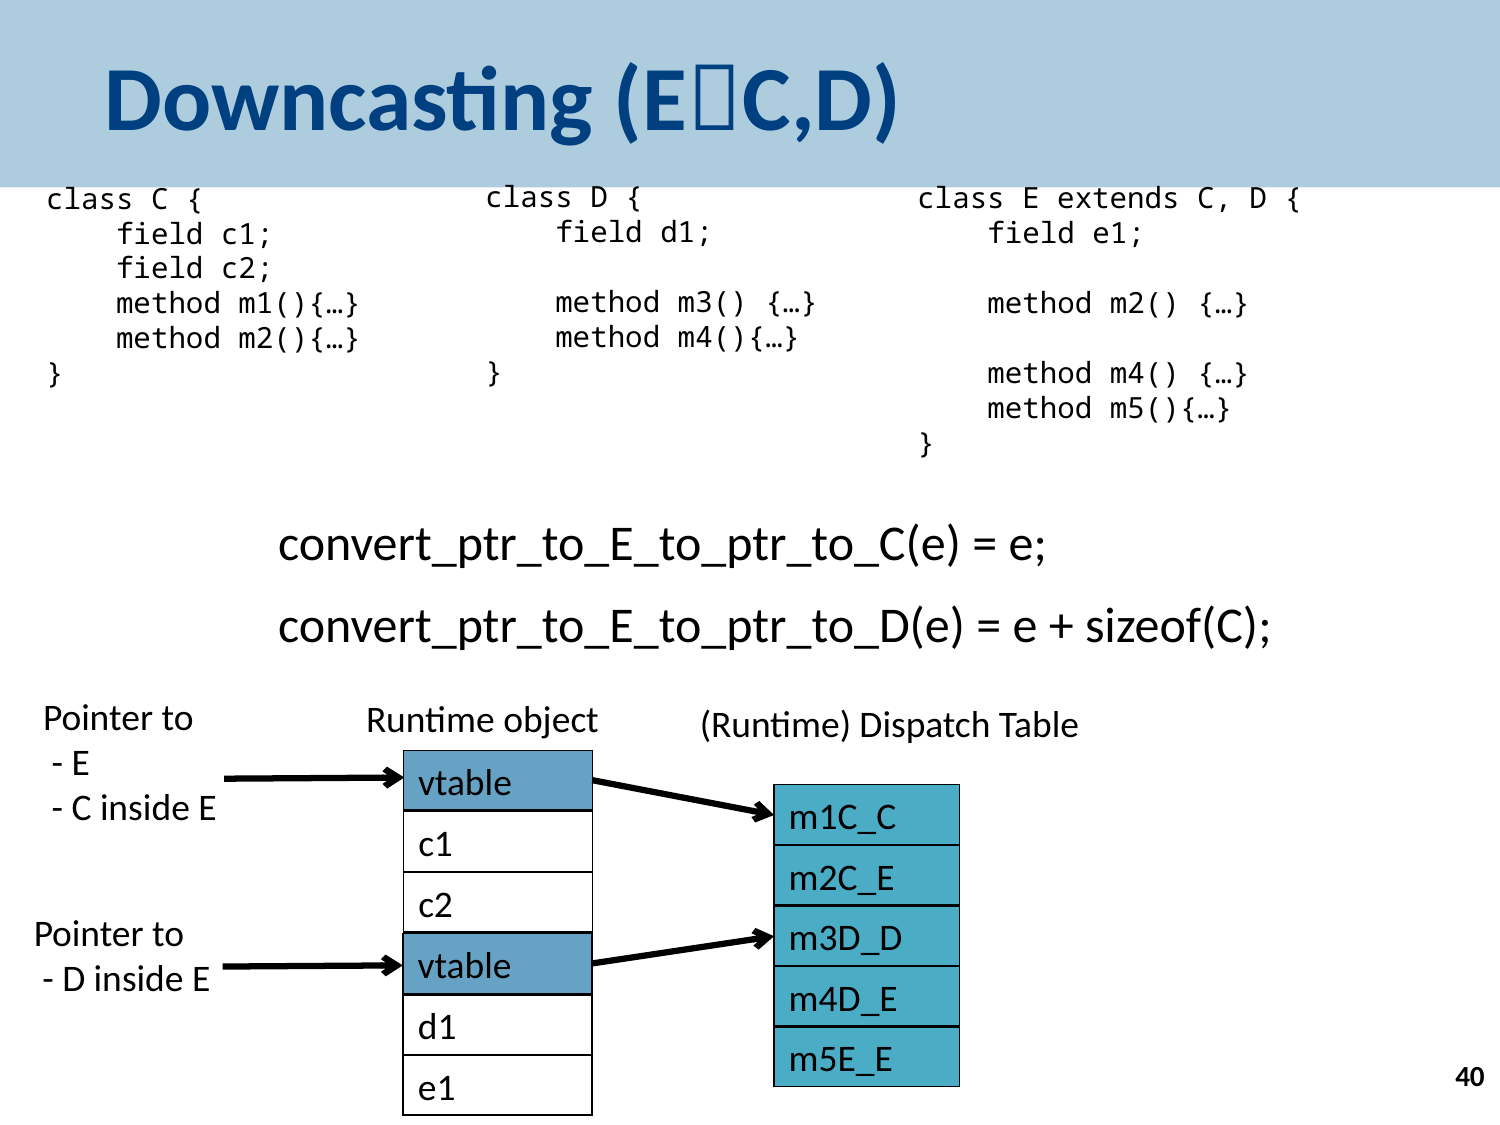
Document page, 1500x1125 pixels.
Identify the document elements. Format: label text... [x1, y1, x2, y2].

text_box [591, 935, 775, 965]
text_box class D { field d1; method m3() {…} method m4(){…} } [470, 171, 853, 432]
text_box Pointer to - D inside E [18, 901, 266, 1065]
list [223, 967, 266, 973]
slide_number 40 [1187, 1049, 1500, 1125]
text_box class C { field c1; field c2; method m1(){…} method m2(){…} } [31, 172, 406, 433]
text_box (Runtime) Dispatch Table [623, 692, 1156, 753]
title Downcasting (EC,D) [0, 0, 1500, 188]
slide_number 111 [224, 779, 275, 785]
text_box Runtime object [351, 687, 642, 748]
text_box convert_ptr_to_E_to_ptr_to_C(e) = e; [263, 503, 1226, 579]
text_box vtable [403, 750, 593, 811]
text_box c1 [403, 811, 593, 872]
text_box m4D_E [774, 966, 960, 1026]
text_box Pointer to - E - C inside E [28, 685, 275, 849]
text_box m1C_C [774, 784, 960, 845]
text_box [592, 780, 775, 816]
text_box [647, 836, 1023, 1125]
text_box class E extends C, D { field e1; method m2() {…} method m4() {…} method m5(){…} } [902, 171, 1370, 467]
text_box e1 [403, 1055, 593, 1116]
text_box c2 [403, 872, 593, 932]
text_box m3D_D [774, 906, 960, 966]
text_box m5E_E [774, 1026, 960, 1087]
text_box m2C_E [774, 845, 960, 906]
text_box convert_ptr_to_E_to_ptr_to_D(e) = e + sizeof(C); [263, 585, 1444, 660]
text_box d1 [403, 994, 593, 1055]
text_box vtable [402, 933, 592, 994]
